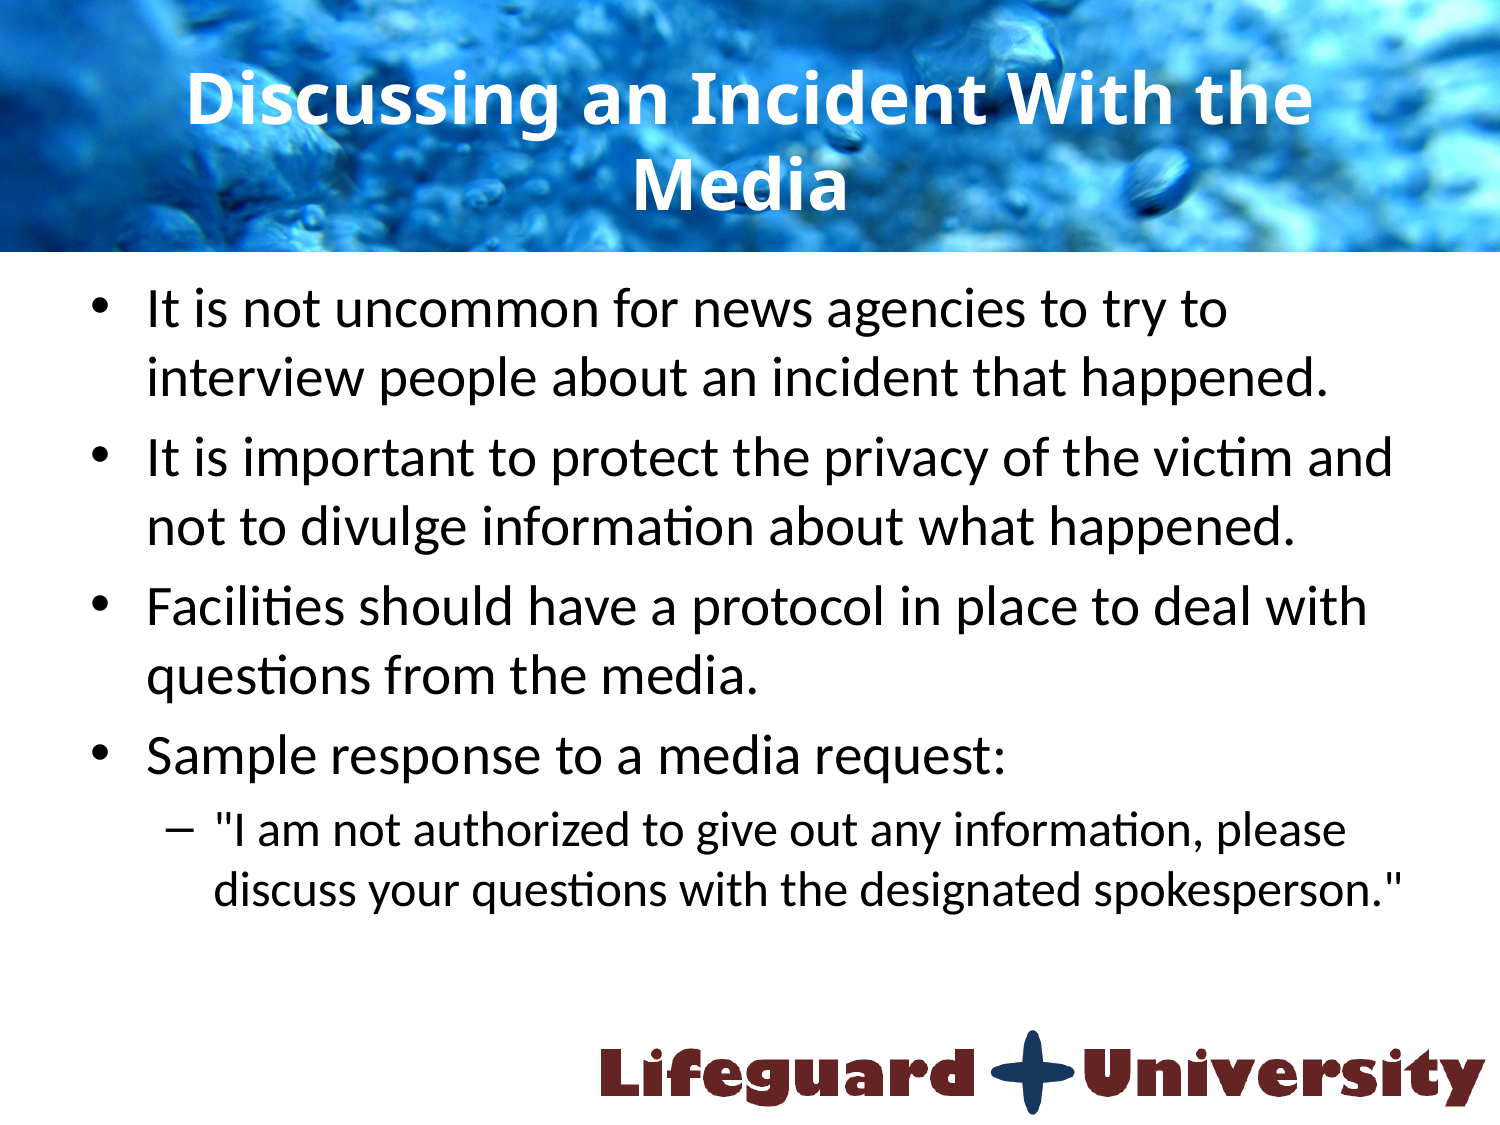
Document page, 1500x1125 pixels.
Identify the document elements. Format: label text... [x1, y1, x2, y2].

picture [587, 1023, 1500, 1125]
title Discussing an Incident With the Media [75, 45, 1425, 233]
picture [0, 0, 1500, 252]
list It is not uncommon for news agencies to try to interview people about an incident that happened. It is important to protect the privacy of the victim and not to divulge information about what happened. Facilities should have a protocol in place to deal with questions from the media. Sample response to a media request: "I am not authorized to give out any information, please discuss your questions with the designated spokesperson." [75, 262, 1425, 1005]
